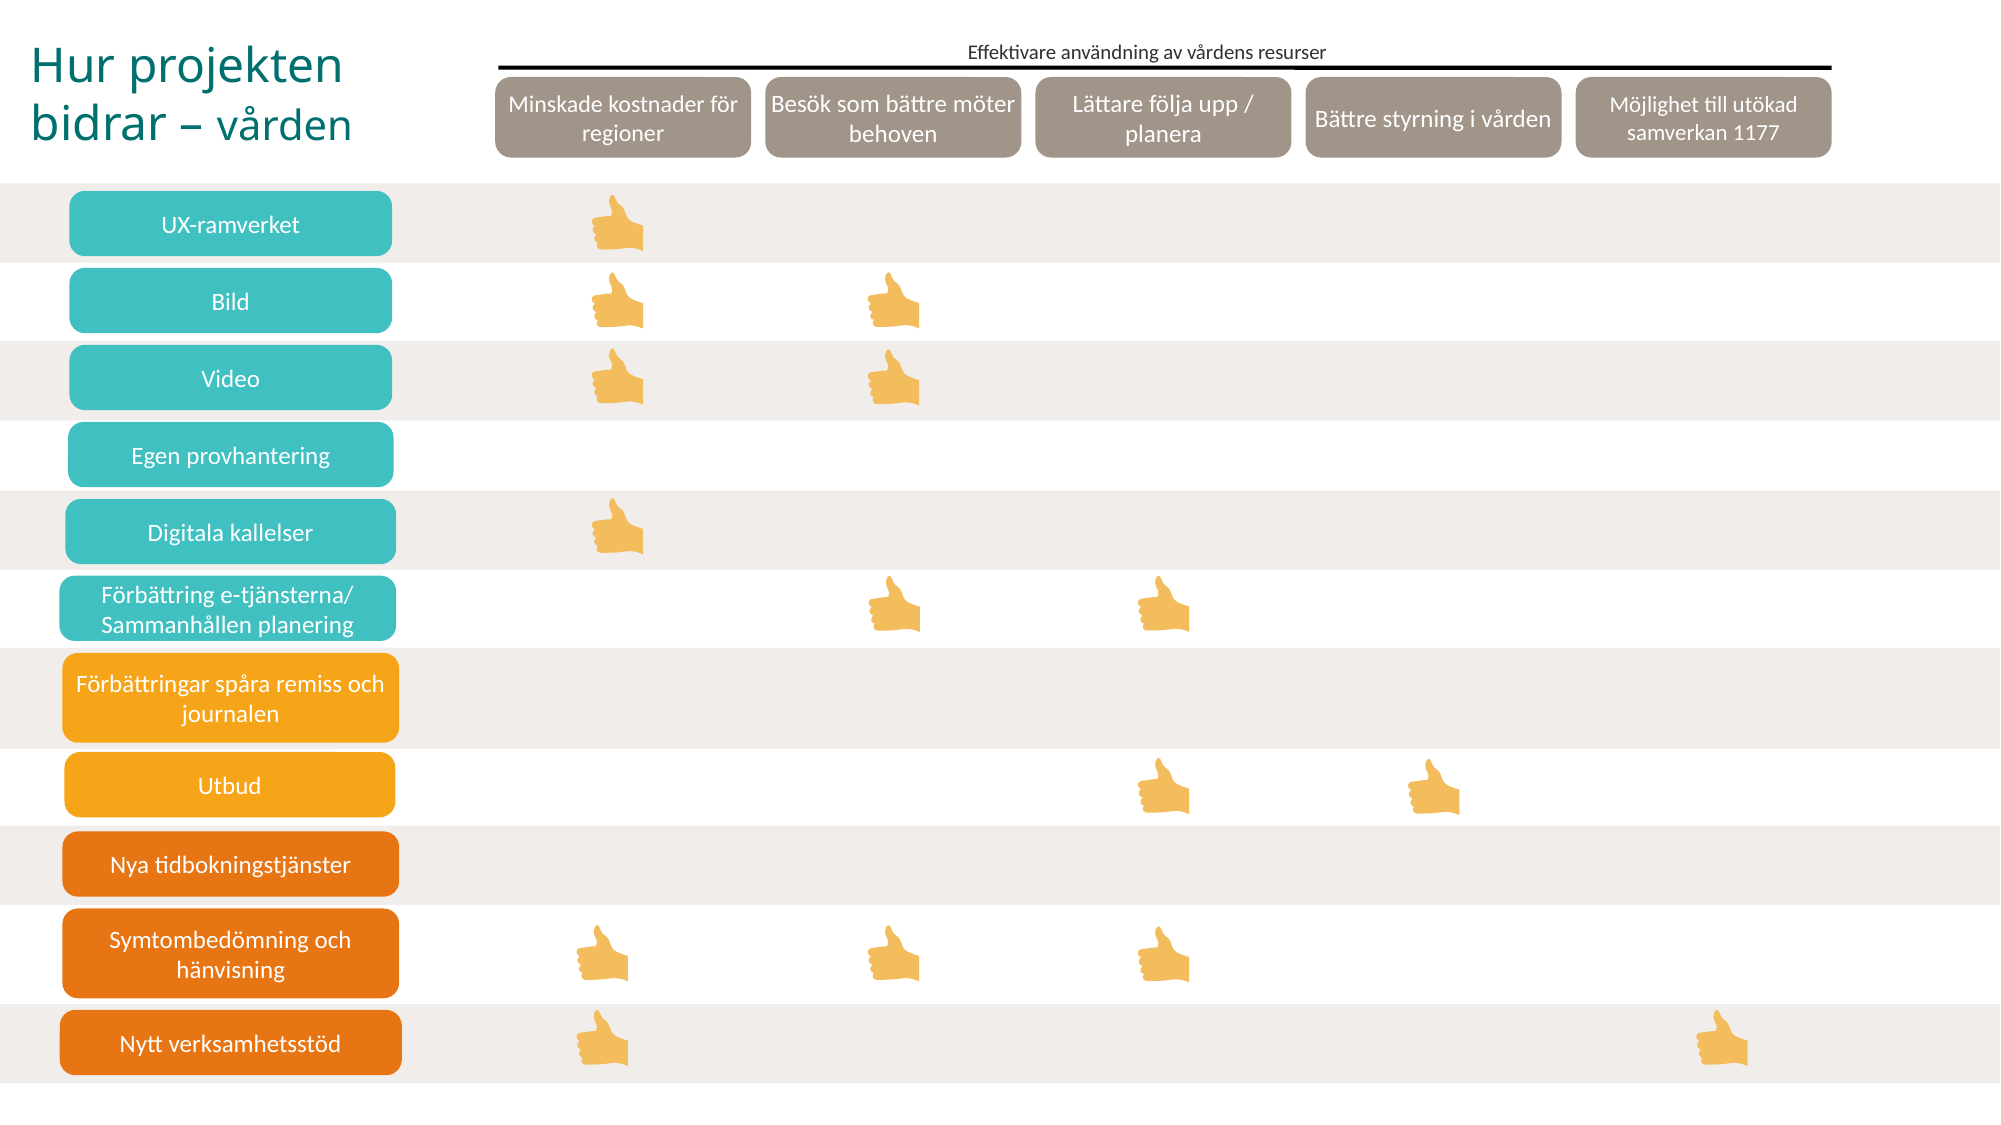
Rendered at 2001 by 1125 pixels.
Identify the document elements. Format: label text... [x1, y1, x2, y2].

text_box Möjlighet till utökad samverkan 1177 [1575, 76, 1832, 158]
text_box Hur projekten bidrar – vården [26, 30, 479, 154]
text_box Förbättringar spåra remiss och journalen [62, 652, 400, 743]
text_box [1408, 758, 1460, 816]
text_box [591, 194, 644, 252]
text_box [576, 925, 628, 982]
text_box Effektivare användning av vårdens resurser [963, 34, 1332, 68]
text_box [868, 575, 920, 633]
text_box [591, 348, 644, 405]
text_box [591, 498, 644, 555]
text_box [867, 272, 920, 329]
text_box [0, 183, 2000, 263]
text_box Bild [69, 267, 393, 334]
text_box [0, 825, 2000, 905]
text_box Bättre styrning i vården [1305, 76, 1562, 158]
text_box [1137, 926, 1190, 983]
text_box Egen provhantering [67, 421, 394, 488]
text_box Nytt verksamhetsstöd [59, 1009, 402, 1076]
text_box [867, 349, 920, 406]
text_box [0, 341, 2000, 421]
text_box Utbud [64, 751, 396, 818]
text_box Nya tidbokningstjänster [62, 831, 400, 897]
text_box [867, 925, 920, 982]
text_box [591, 272, 644, 329]
text_box Besök som bättre möter behoven [765, 76, 1022, 158]
text_box Video [69, 344, 393, 411]
text_box [0, 490, 2000, 570]
text_box Digitala kallelser [65, 498, 397, 565]
text_box Minskade kostnader för regioner [495, 76, 752, 158]
text_box [1137, 575, 1190, 633]
text_box [576, 1009, 628, 1067]
text_box UX-ramverket [69, 190, 393, 257]
text_box [0, 1004, 2000, 1084]
text_box [1696, 1009, 1748, 1067]
text_box Symtombedömning och hänvisning [62, 908, 400, 999]
text_box Förbättring e-tjänsterna/ Sammanhållen planering [59, 575, 397, 641]
text_box Lättare följa upp / planera [1035, 76, 1292, 158]
text_box [0, 647, 2000, 749]
text_box [1137, 757, 1190, 815]
